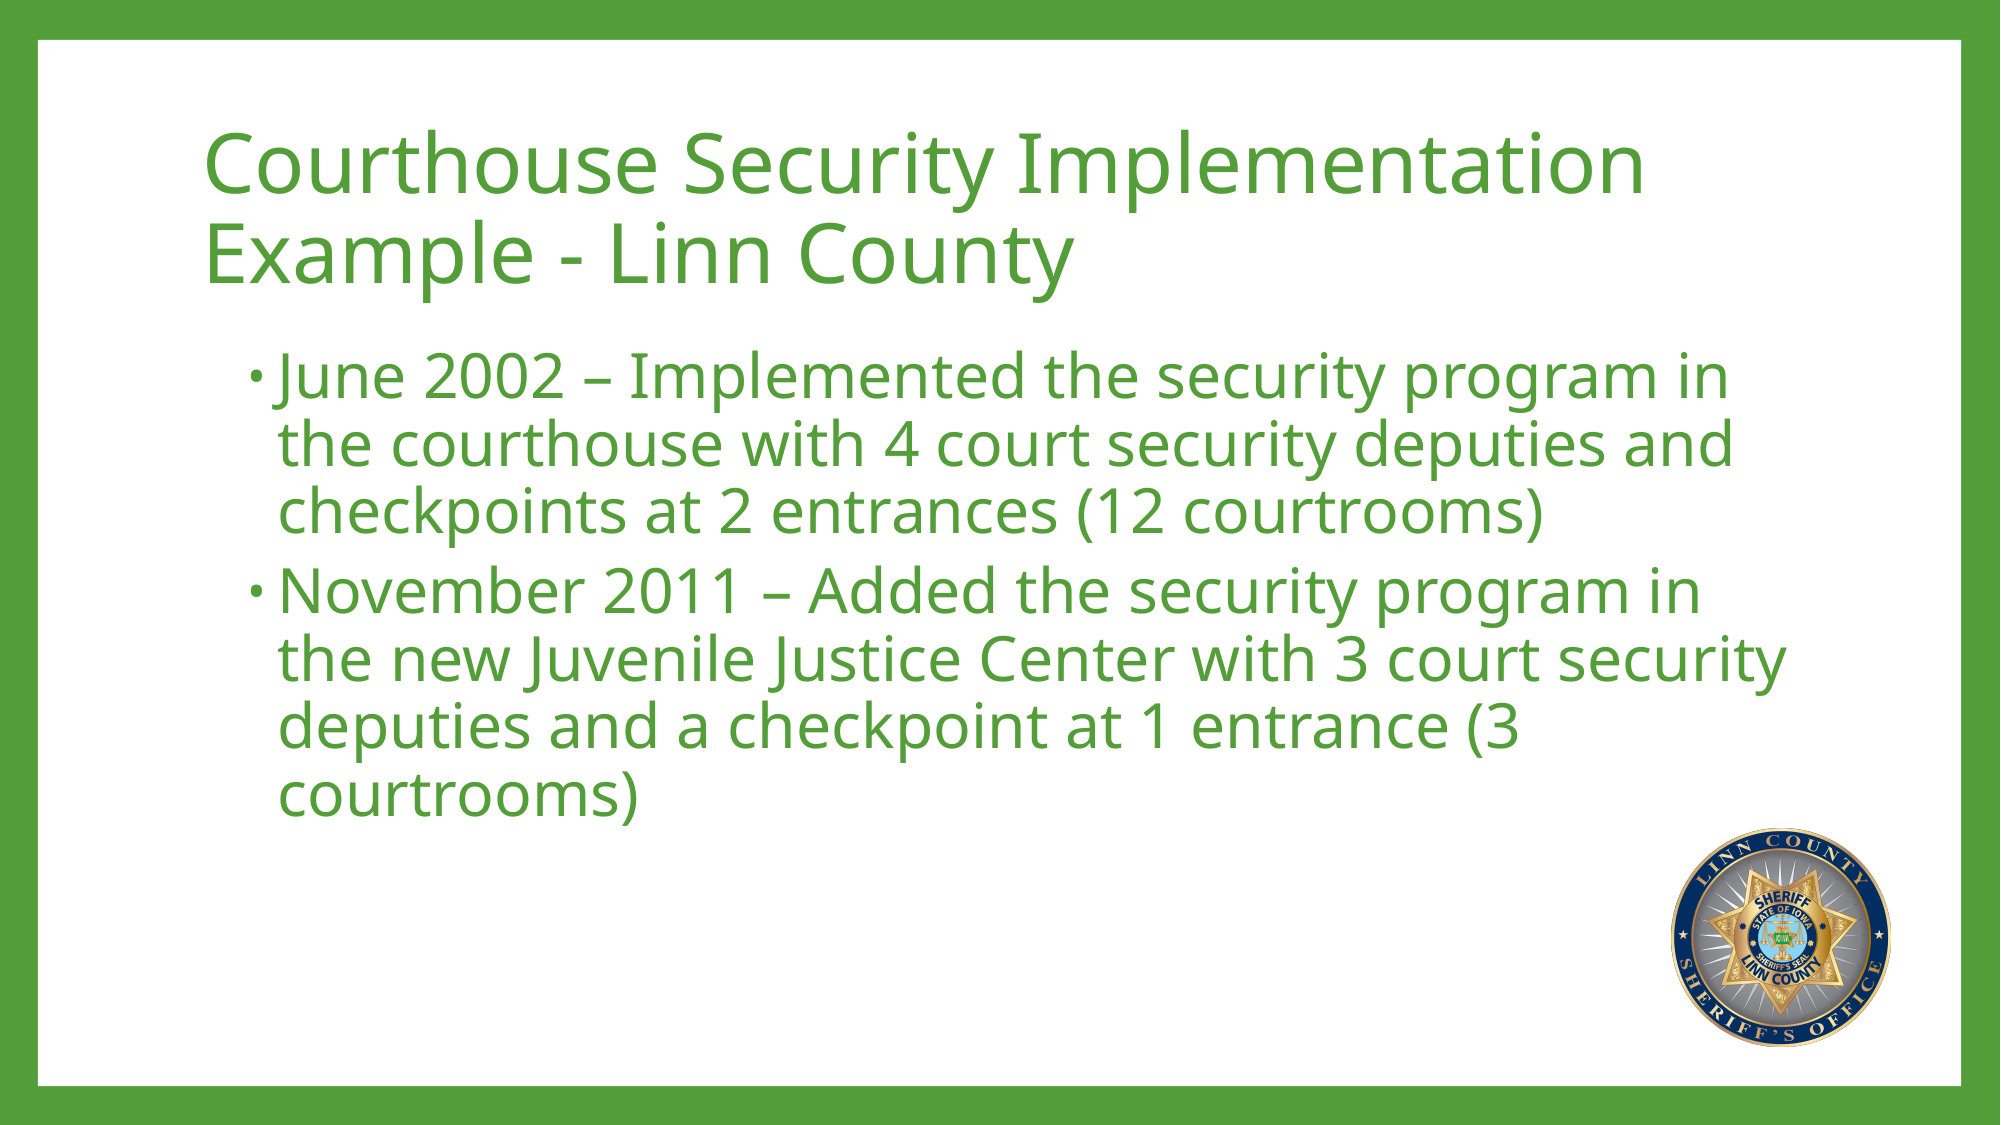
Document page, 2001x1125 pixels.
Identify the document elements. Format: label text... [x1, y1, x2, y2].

picture [1671, 828, 1891, 1048]
list June 2002 – Implemented the security program in the courthouse with 4 court security deputies and checkpoints at 2 entrances (12 courtrooms) November 2011 – Added the security program in the new Juvenile Justice Center with 3 court security deputies and a checkpoint at 1 entrance (3 courtrooms) [187, 337, 1808, 1000]
title Courthouse Security Implementation Example - Linn County [187, 99, 1808, 323]
